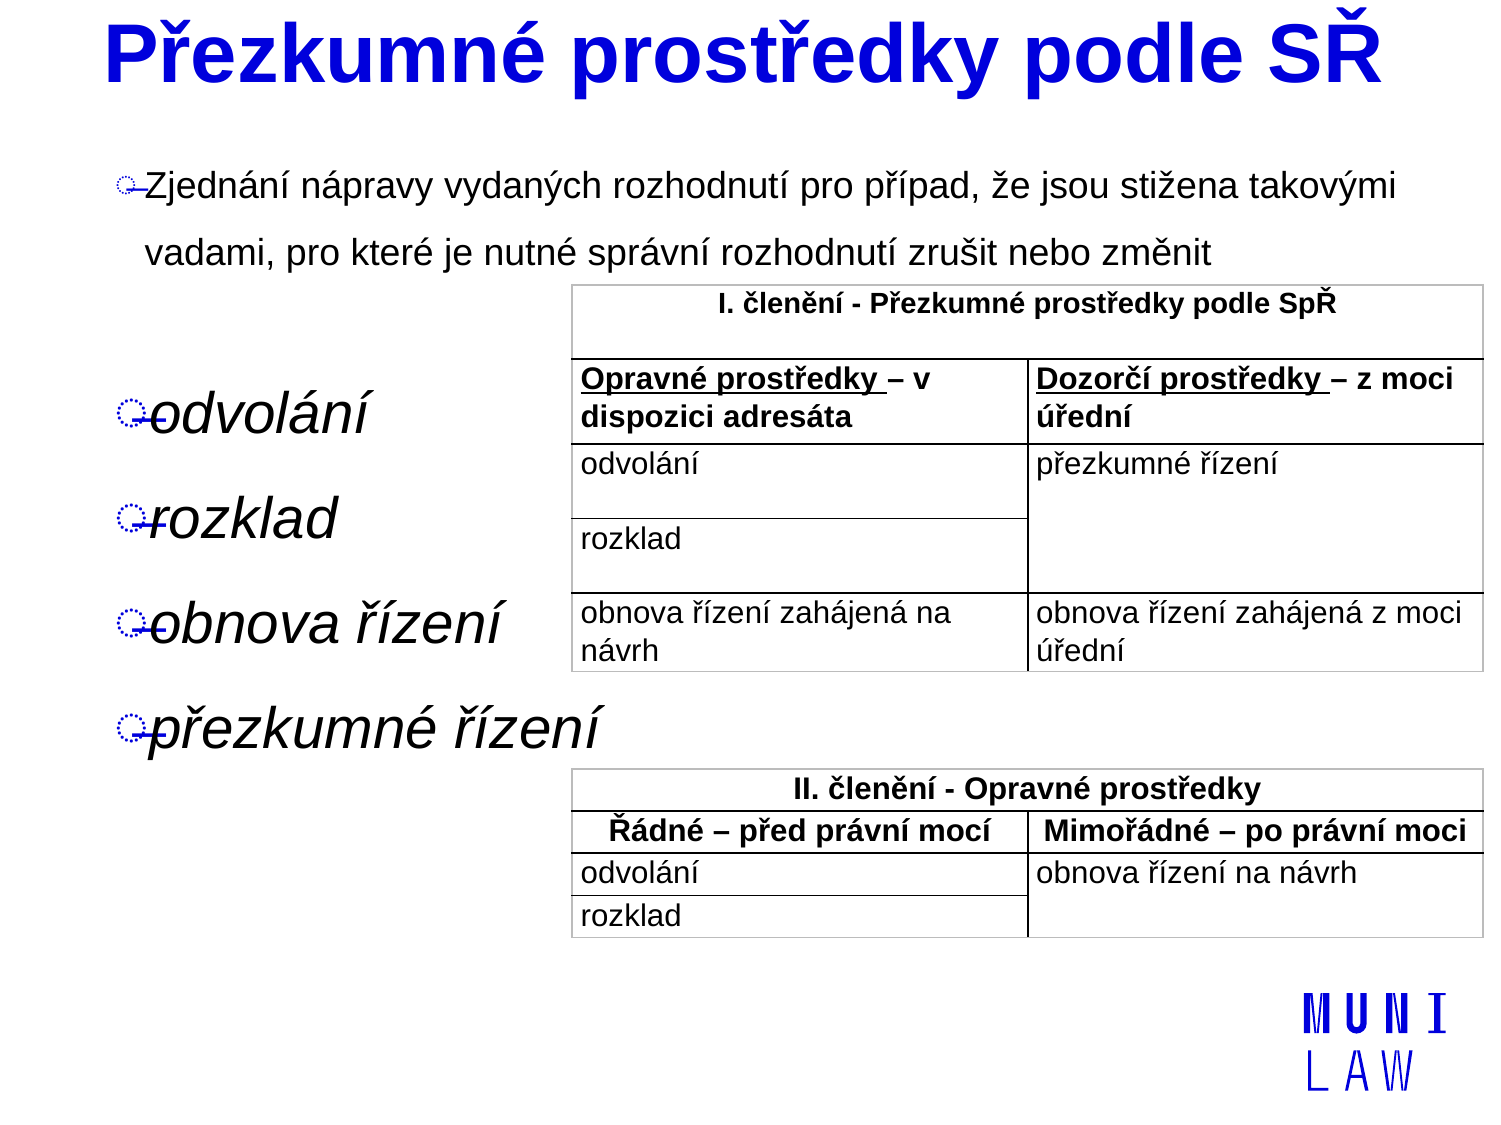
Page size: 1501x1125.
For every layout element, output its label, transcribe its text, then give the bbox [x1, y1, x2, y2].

table_cell obnova řízení na návrh [1029, 854, 1482, 937]
table_cell Dozorčí prostředky – z moci úřední [1029, 360, 1482, 443]
title Přezkumné prostředky podle SŘ [103, 15, 1398, 138]
table_cell rozklad [573, 896, 1027, 937]
table_cell obnova řízení zahájená z moci úřední [1029, 594, 1482, 671]
list Zjednání nápravy vydaných rozhodnutí pro případ, že jsou stižena takovými vadami, pro které je nutné správní rozhodnutí zrušit nebo změnit odvolání rozklad obnova řízení přezkumné řízení [103, 138, 1398, 818]
table_cell Řádné – před právní mocí [573, 812, 1027, 852]
table_cell odvolání [573, 854, 1027, 895]
table_header II. členění - Opravné prostředky [573, 770, 1482, 810]
table_cell Mimořádné – po právní moci [1029, 812, 1482, 852]
table_header I. členění - Přezkumné prostředky podle SpŘ [573, 286, 1482, 358]
table_cell Opravné prostředky – v dispozici adresáta [573, 360, 1027, 443]
table_cell obnova řízení zahájená na návrh [573, 594, 1027, 671]
table_cell rozklad [573, 519, 1027, 592]
table_cell přezkumné řízení [1029, 445, 1482, 592]
table_cell odvolání [573, 445, 1027, 518]
